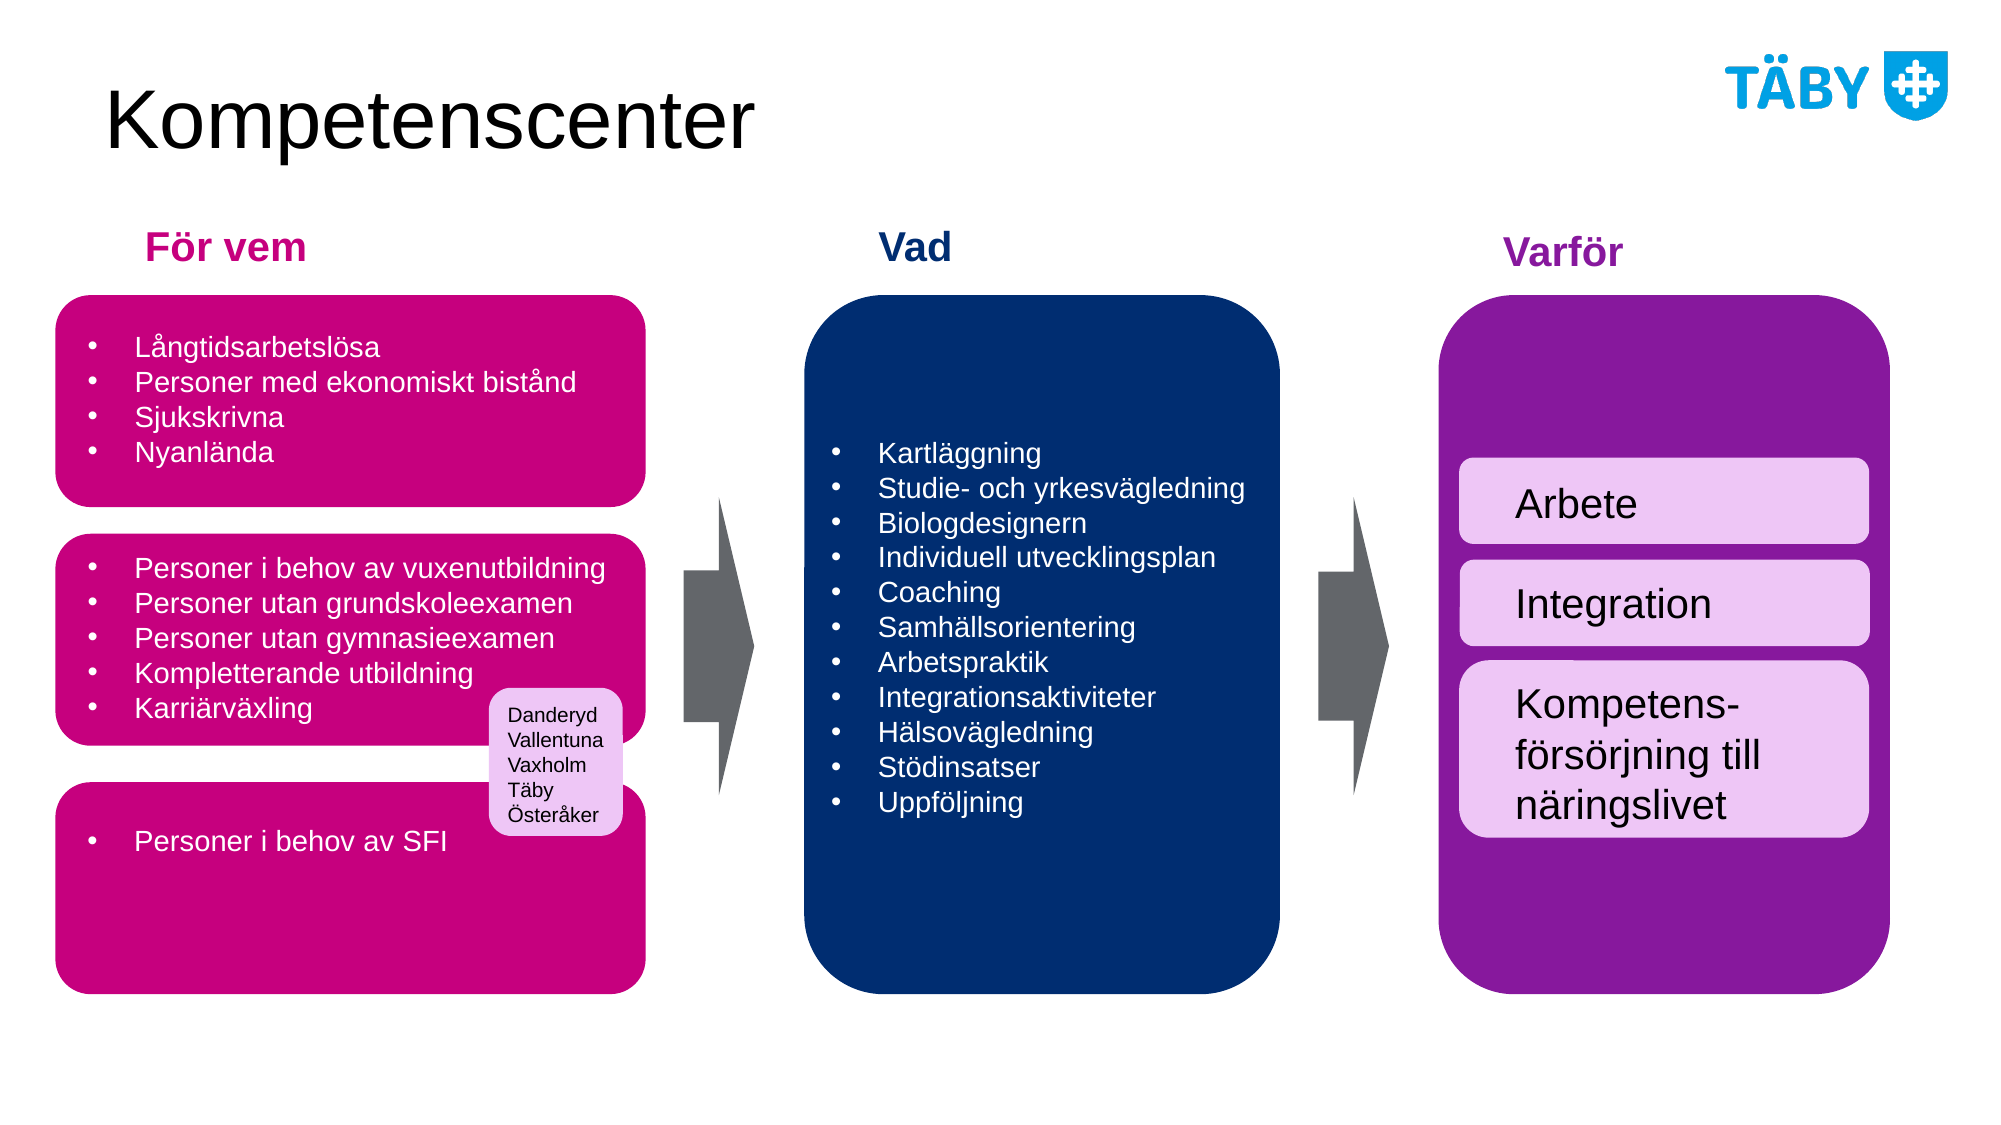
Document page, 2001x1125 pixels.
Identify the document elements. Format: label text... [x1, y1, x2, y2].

text_box [1317, 497, 1391, 796]
text_box [54, 532, 647, 747]
text_box [1458, 659, 1855, 839]
picture [1698, 24, 1979, 151]
text_box Vad [863, 212, 968, 277]
text_box Arbete Integration Kompetens-försörjning till näringslivet [1500, 469, 1911, 835]
text_box Kompetenscenter [89, 69, 1280, 179]
text_box [487, 696, 492, 827]
text_box Danderyd Vallentuna Vaxholm Täby Österåker [492, 694, 619, 835]
text_box Långtidsarbetslösa Personer med ekonomiskt bistånd Sjukskrivna Nyanlända [72, 320, 593, 476]
text_box [682, 497, 756, 796]
text_box [494, 686, 618, 694]
text_box Personer i behov av SFI [72, 815, 464, 865]
text_box [1458, 456, 1870, 545]
text_box Varför [1488, 217, 1639, 283]
text_box För vem [130, 212, 323, 277]
text_box [619, 695, 624, 828]
text_box [803, 294, 1281, 996]
text_box [54, 294, 647, 509]
text_box [1437, 294, 1892, 996]
text_box [1458, 558, 1500, 648]
text_box Personer i behov av vuxenutbildning Personer utan grundskoleexamen Personer utan gymnasieexamen Kompletterande utbildning Karriärväxling [72, 541, 622, 732]
text_box [54, 781, 647, 996]
text_box Kartläggning Studie- och yrkesvägledning Biologdesignern Individuell utvecklingsplan Coaching Samhällsorientering Arbetspraktik Integrationsaktiviteter Hälsovägledning Stödinsatser Uppföljning [816, 426, 1262, 861]
